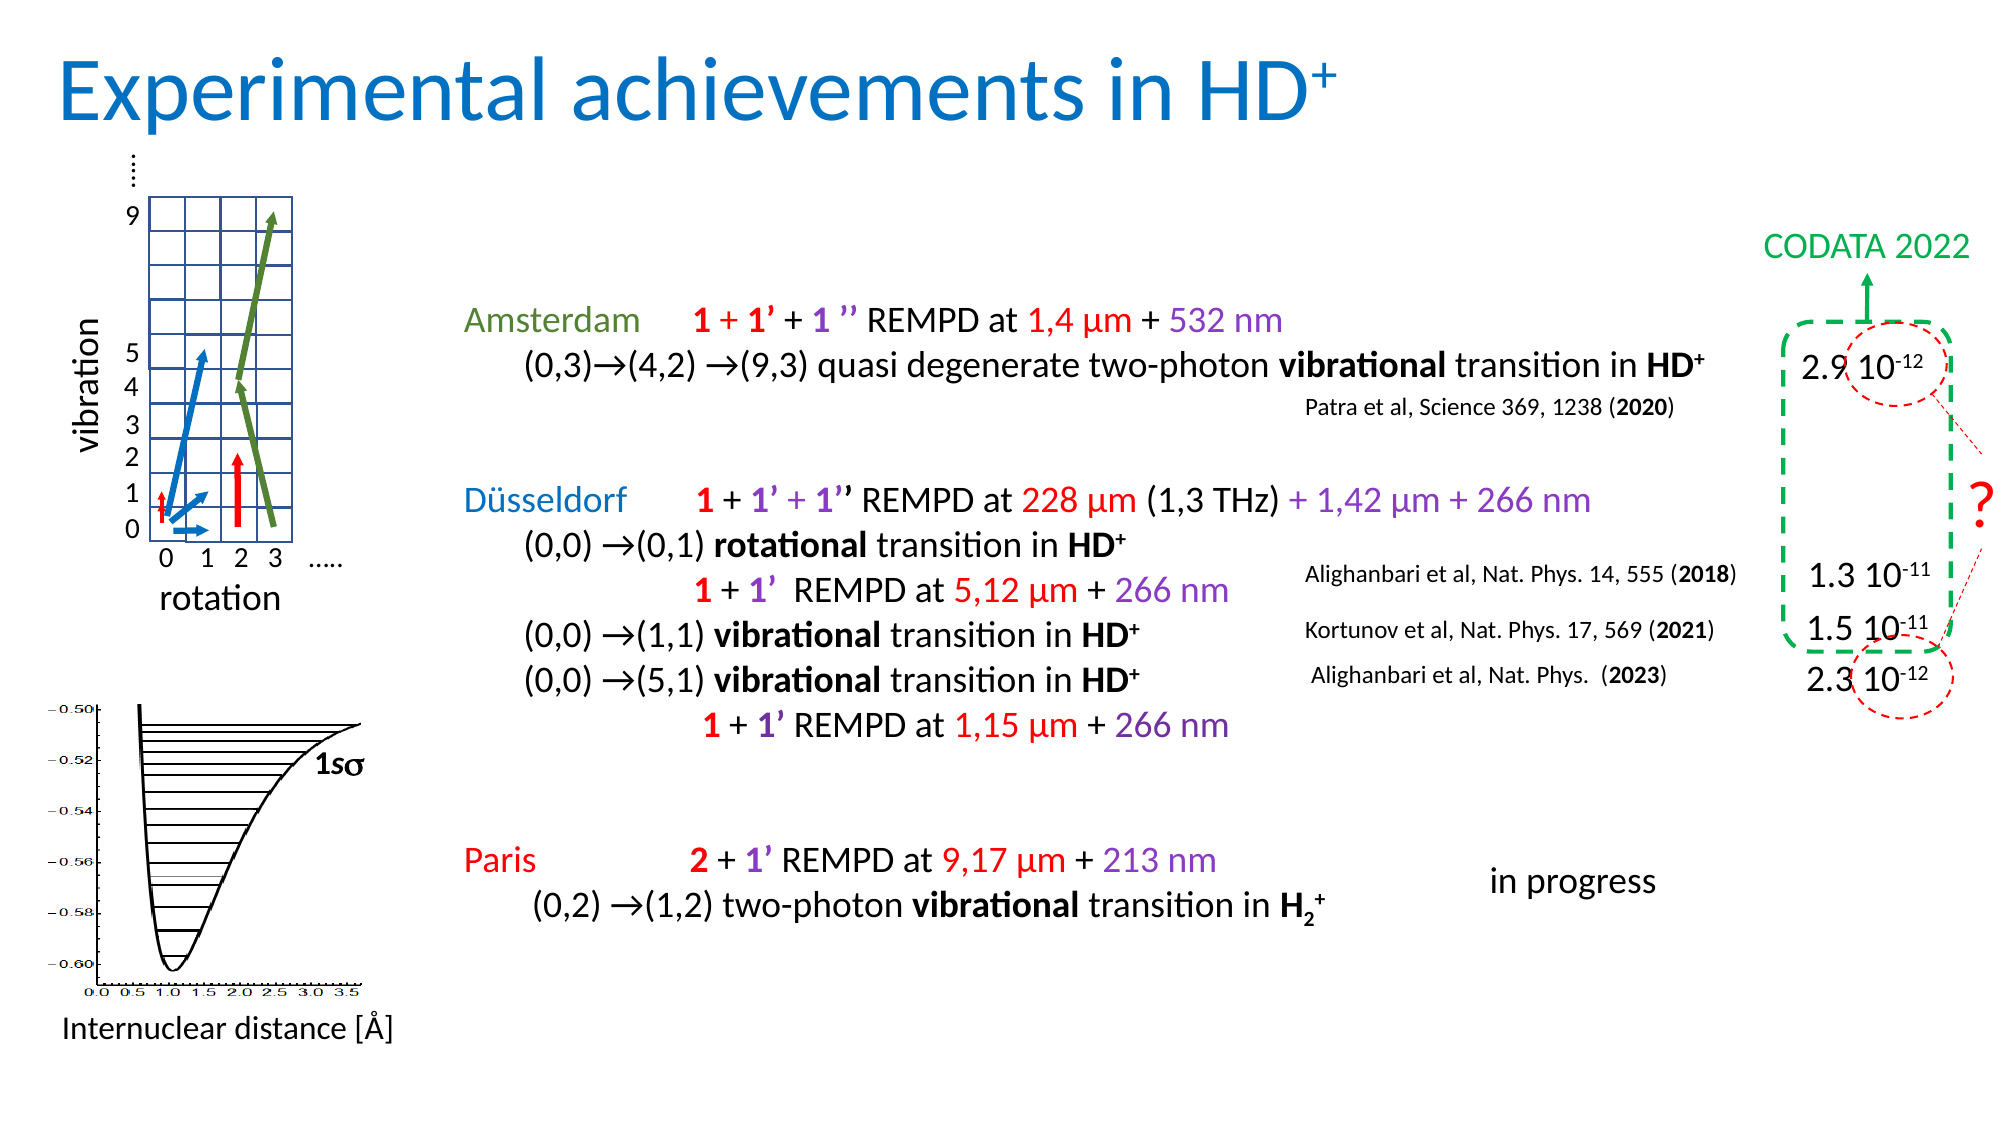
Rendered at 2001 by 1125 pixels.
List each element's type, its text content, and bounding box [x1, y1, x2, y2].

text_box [53, 137, 361, 627]
text_box ? [1951, 453, 2000, 549]
text_box Alighanbari et al, Nat. Phys. 14, 555 (2018) [1290, 550, 1752, 596]
text_box in progress [1474, 848, 1672, 908]
text_box [1897, 320, 1952, 393]
text_box Patra et al, Science 369, 1238 (2020) [1290, 383, 1690, 428]
text_box [1849, 634, 1954, 720]
text_box 2.3 10-12 [1791, 646, 1865, 707]
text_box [1938, 549, 1982, 648]
text_box CODATA 2022 [1748, 213, 1986, 273]
text_box Amsterdam 1 + 1’ + 1 ’’ REMPD at 1,4 µm + 532 nm (0,3)→(4,2) →(9,3) quasi degenerate two-photon vibrational transition in HD+ Düsseldorf 1 + 1’ + 1’’ REMPD at 228 µm (1,3 THz) + 1,42 µm + 266 nm (0,0) →(0,1) rotational transition in HD+ 1 + 1’ REMPD at 5,12 µm + 266 nm (0,0) →(1,1) vibrational transition in HD+ (0,0) →(5,1) vibrational transition in HD+ 1 + 1’ REMPD at 1,15 µm + 266 nm Paris 2 + 1’ REMPD at 9,17 µm + 213 nm (0,2) →(1,2) two-photon vibrational transition in H2+ [449, 287, 1766, 984]
text_box [1843, 321, 1948, 407]
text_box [46, 703, 450, 1036]
text_box Experimental achievements in HD+ [42, 20, 1354, 146]
text_box Alighanbari et al, Nat. Phys. (2023) [1296, 651, 1683, 697]
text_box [1931, 393, 1982, 454]
text_box Kortunov et al, Nat. Phys. 17, 569 (2021) [1290, 606, 1730, 651]
text_box [1782, 320, 1951, 653]
